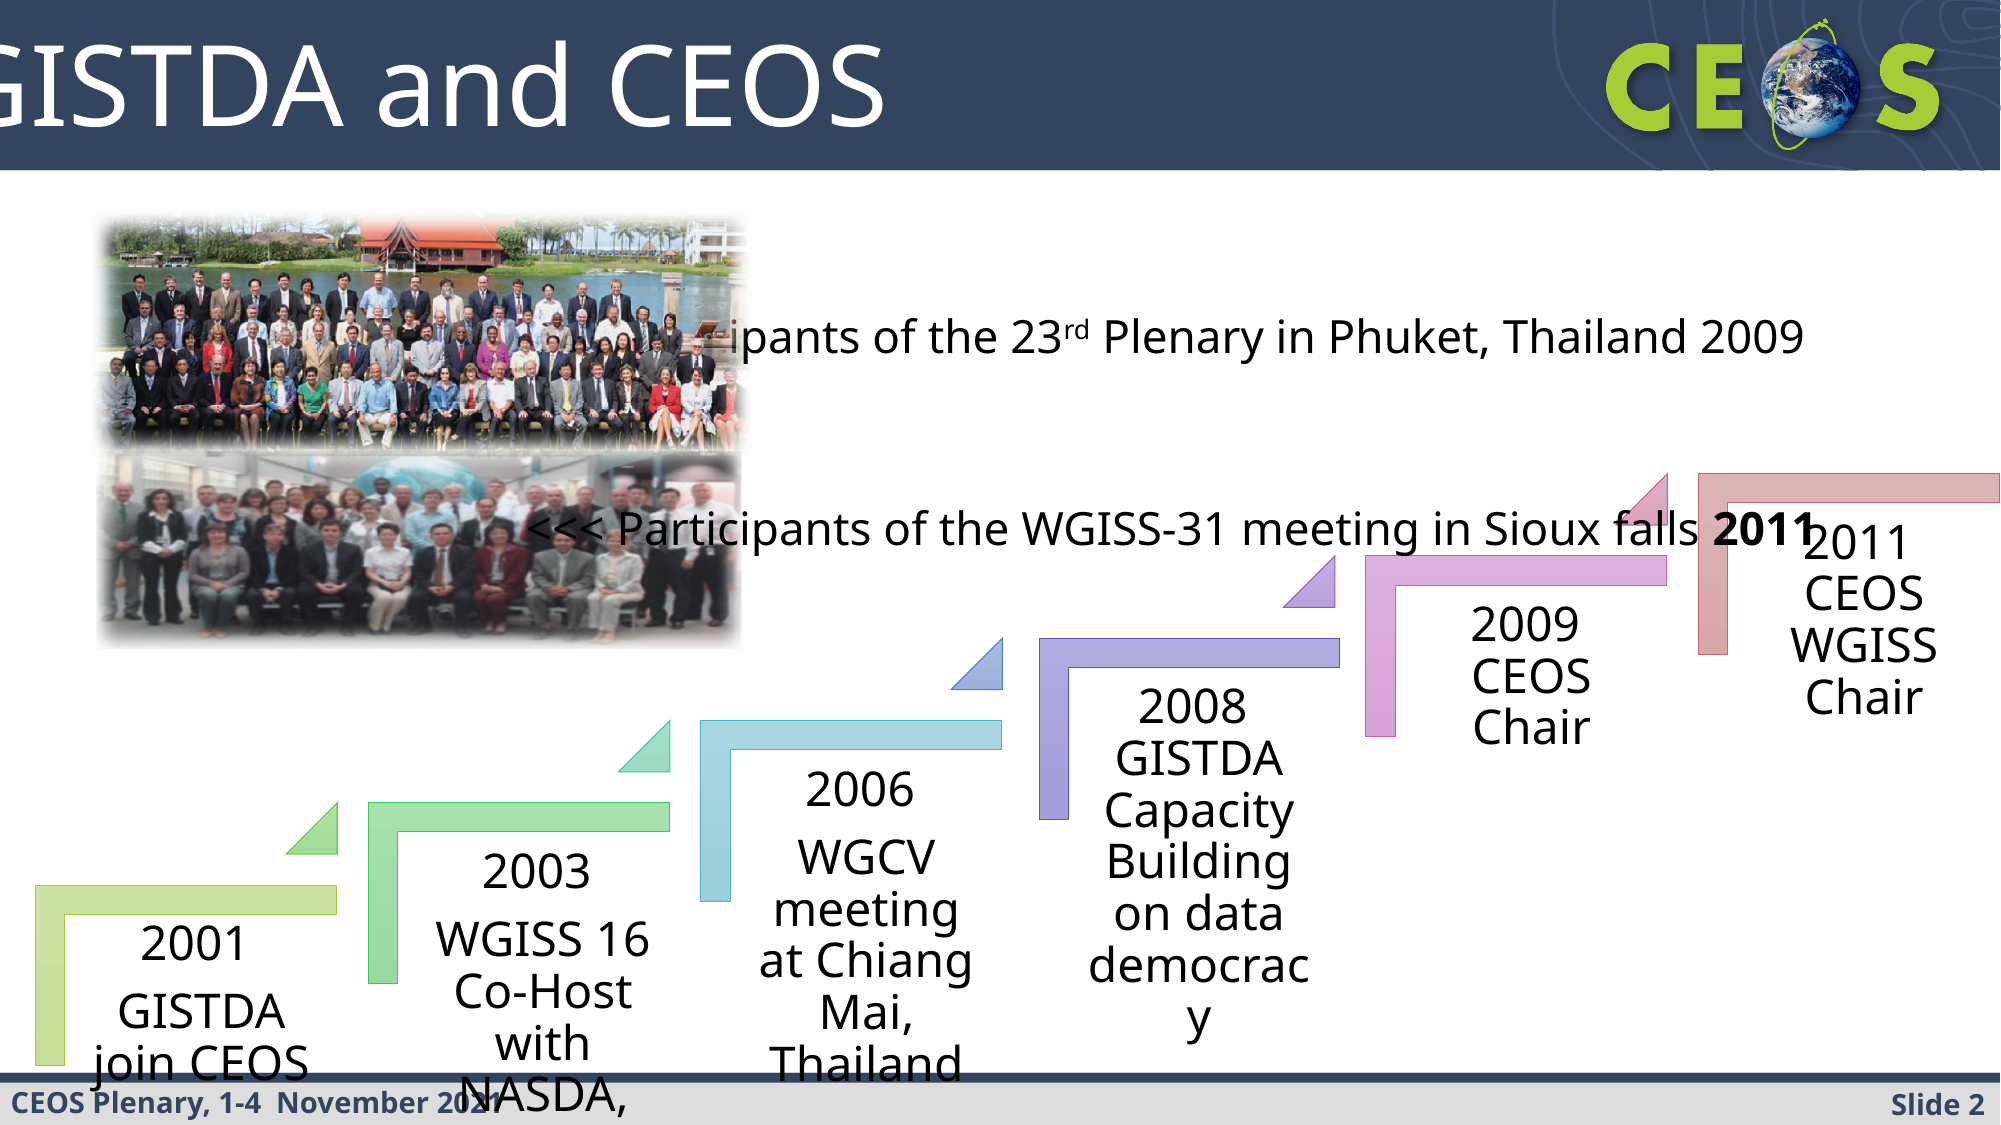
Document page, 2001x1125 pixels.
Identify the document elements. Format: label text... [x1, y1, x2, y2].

picture [86, 209, 752, 657]
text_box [35, 243, 2000, 1125]
picture [1606, 18, 1939, 150]
title GISTDA and CEOS [0, 21, 981, 150]
